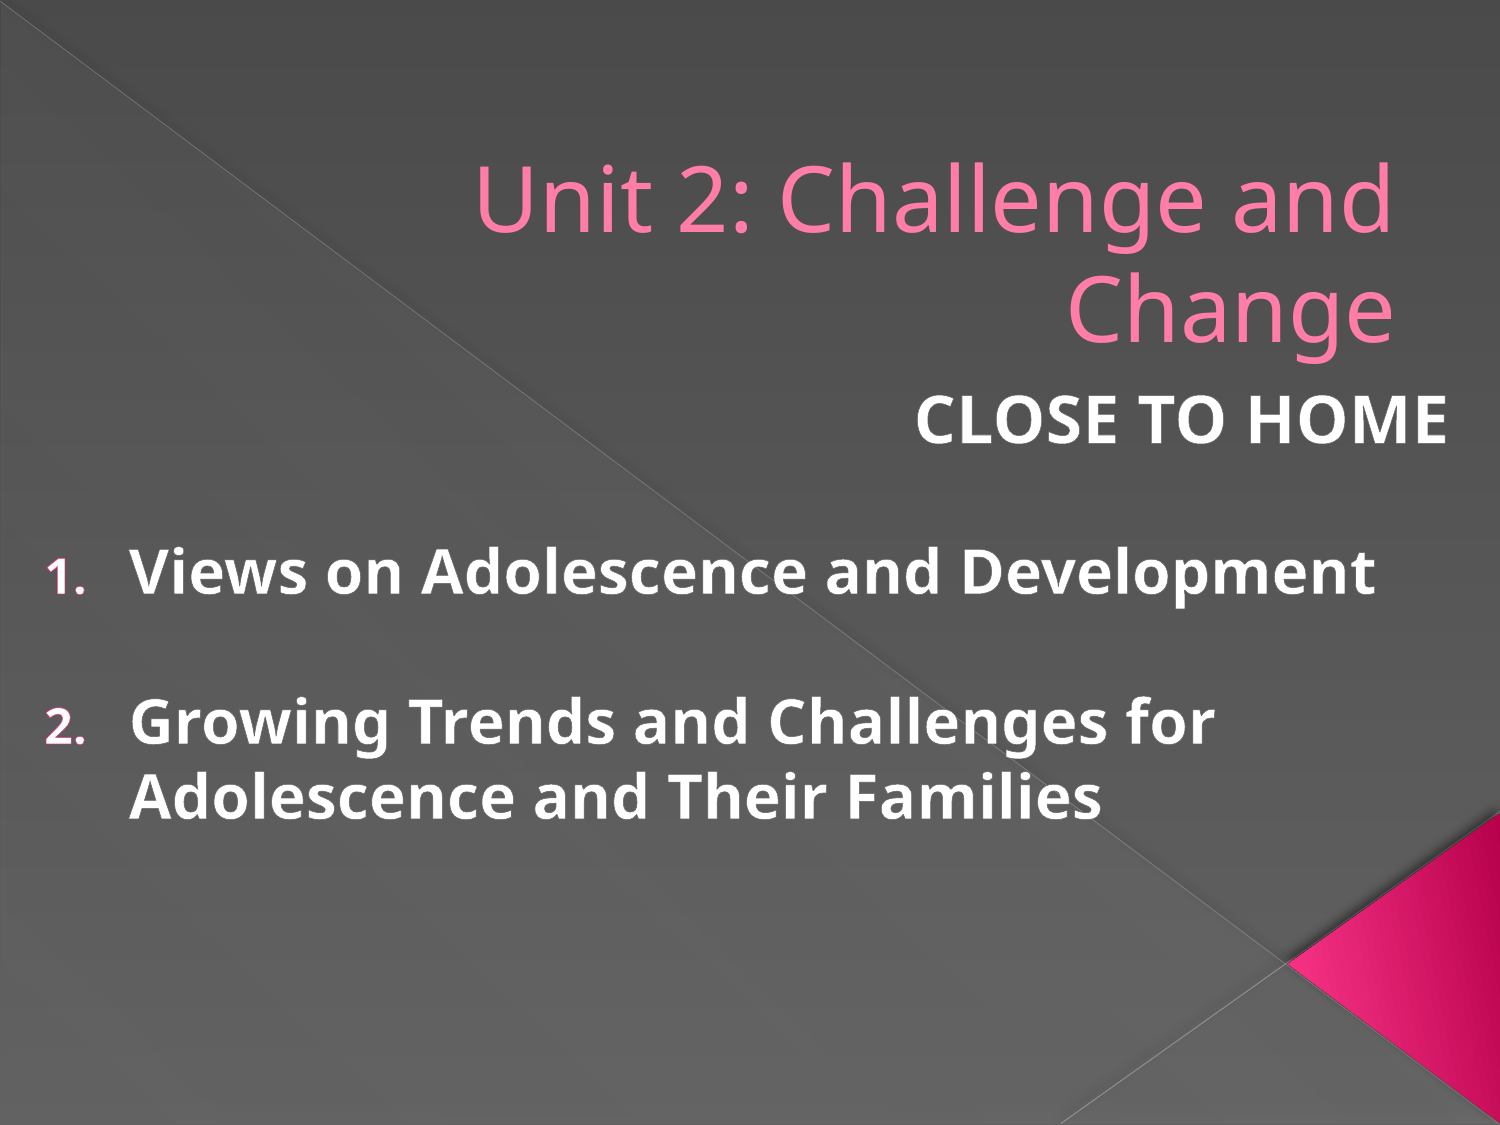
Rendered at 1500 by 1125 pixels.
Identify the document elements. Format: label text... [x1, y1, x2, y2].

subtitle CLOSE TO HOME Views on Adolescence and Development Growing Trends and Challenges for Adolescence and Their Families [29, 369, 1471, 870]
title Unit 2: Challenge and Change [88, 127, 1412, 369]
